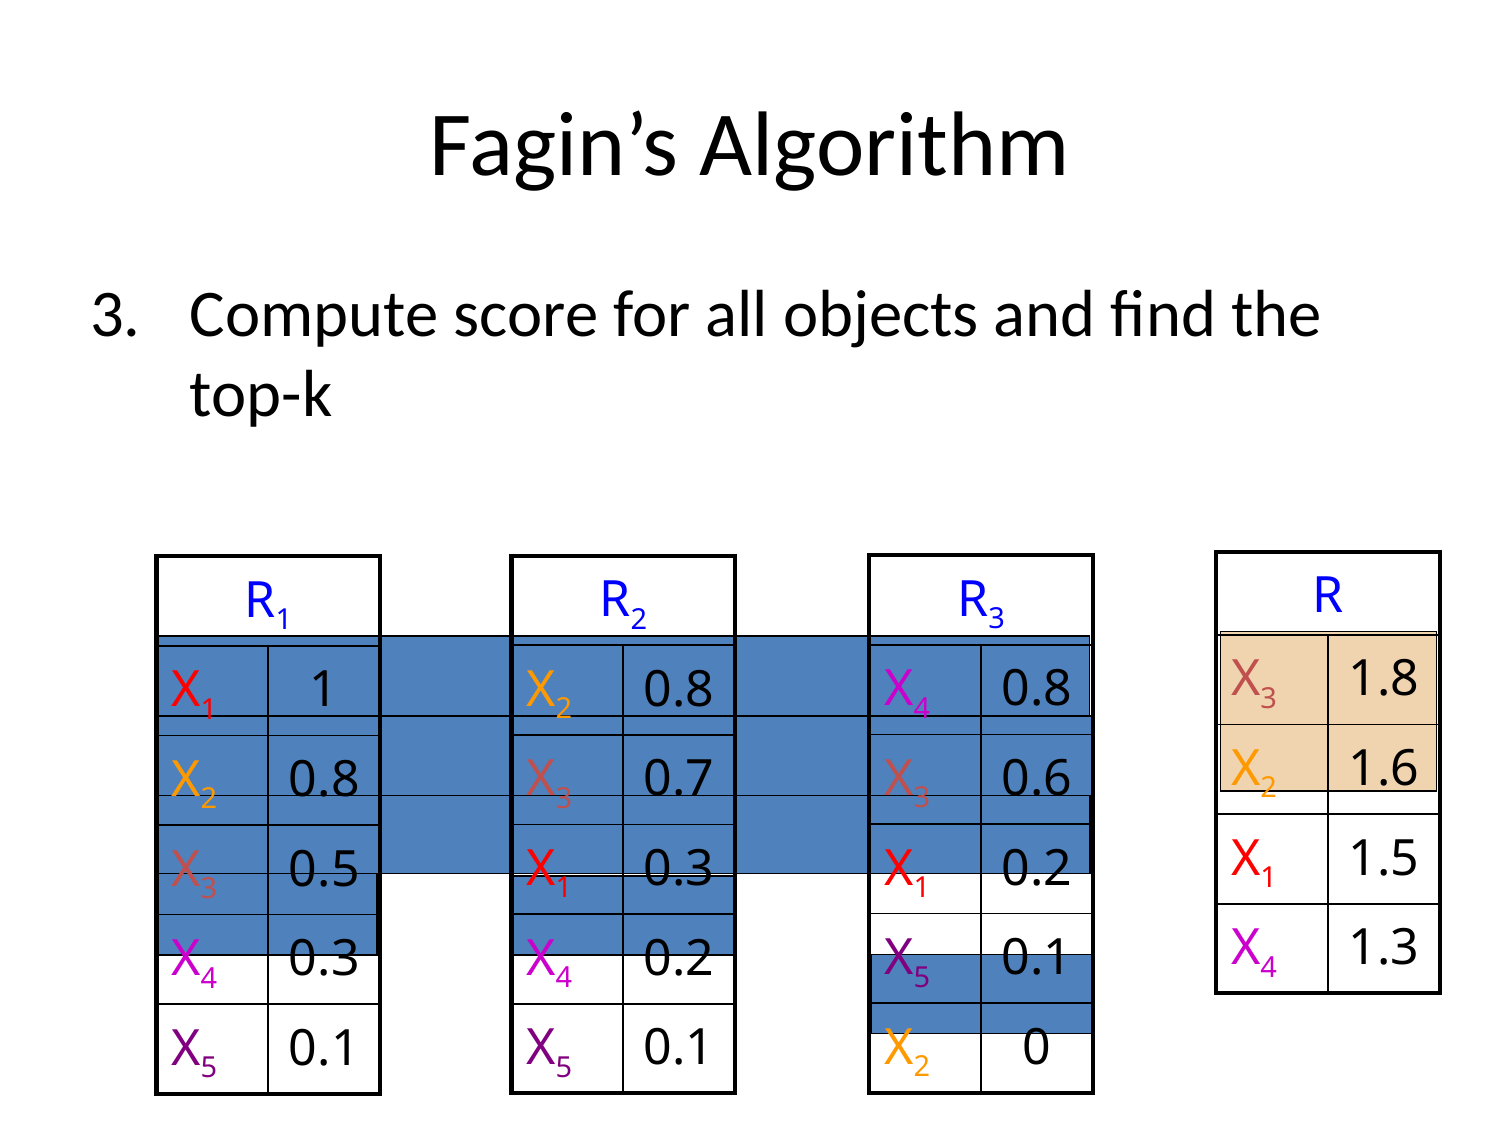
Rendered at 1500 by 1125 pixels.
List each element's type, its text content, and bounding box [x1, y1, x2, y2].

table_cell X3 [871, 735, 980, 823]
table_header R2 [514, 558, 733, 644]
table_cell 0.1 [624, 1005, 733, 1091]
table_cell 0.3 [269, 915, 378, 1003]
table_cell 0.8 [982, 646, 1091, 734]
table_cell 1.3 [1329, 905, 1438, 991]
table_cell X4 [159, 915, 267, 1003]
table_cell 1.8 [1329, 636, 1438, 724]
table_cell X2 [159, 736, 267, 824]
table_cell X2 [1218, 725, 1327, 813]
table_cell X5 [514, 1005, 622, 1091]
table_cell 0.2 [624, 915, 733, 1003]
table_cell X3 [159, 826, 267, 914]
table_cell X3 [1218, 636, 1327, 724]
table_cell X1 [871, 825, 980, 913]
table_cell 0.8 [624, 646, 733, 734]
table_cell X4 [514, 915, 622, 1003]
table_cell 0.3 [624, 825, 733, 913]
table_cell X5 [159, 1005, 267, 1092]
table_cell X4 [871, 646, 980, 734]
table_cell 1 [269, 647, 378, 735]
table_cell 0.5 [269, 826, 378, 914]
table_cell X1 [1218, 815, 1327, 903]
table_header R [1218, 554, 1438, 634]
table_cell 1.5 [1329, 815, 1438, 903]
table_cell X1 [514, 825, 622, 913]
table_header R1 [159, 558, 378, 645]
table_cell 0.2 [982, 825, 1091, 913]
table_cell X5 [871, 914, 980, 1002]
table_cell X3 [514, 736, 622, 824]
title Fagin’s Algorithm [75, 45, 1425, 233]
table_header R3 [871, 557, 1091, 644]
table_cell 0.6 [982, 735, 1091, 823]
table_cell 1.6 [1329, 725, 1438, 813]
table_cell 0.8 [269, 736, 378, 824]
table_cell 0.1 [982, 914, 1091, 1002]
table_cell X4 [1218, 905, 1327, 991]
list Compute score for all objects and find the top-k [75, 262, 1425, 1005]
table_cell 0 [982, 1004, 1091, 1091]
table_cell X2 [871, 1004, 980, 1091]
table_cell 0.1 [269, 1005, 378, 1092]
table_cell X1 [159, 647, 267, 735]
table_cell 0.7 [624, 736, 733, 824]
table_cell X2 [514, 646, 622, 734]
